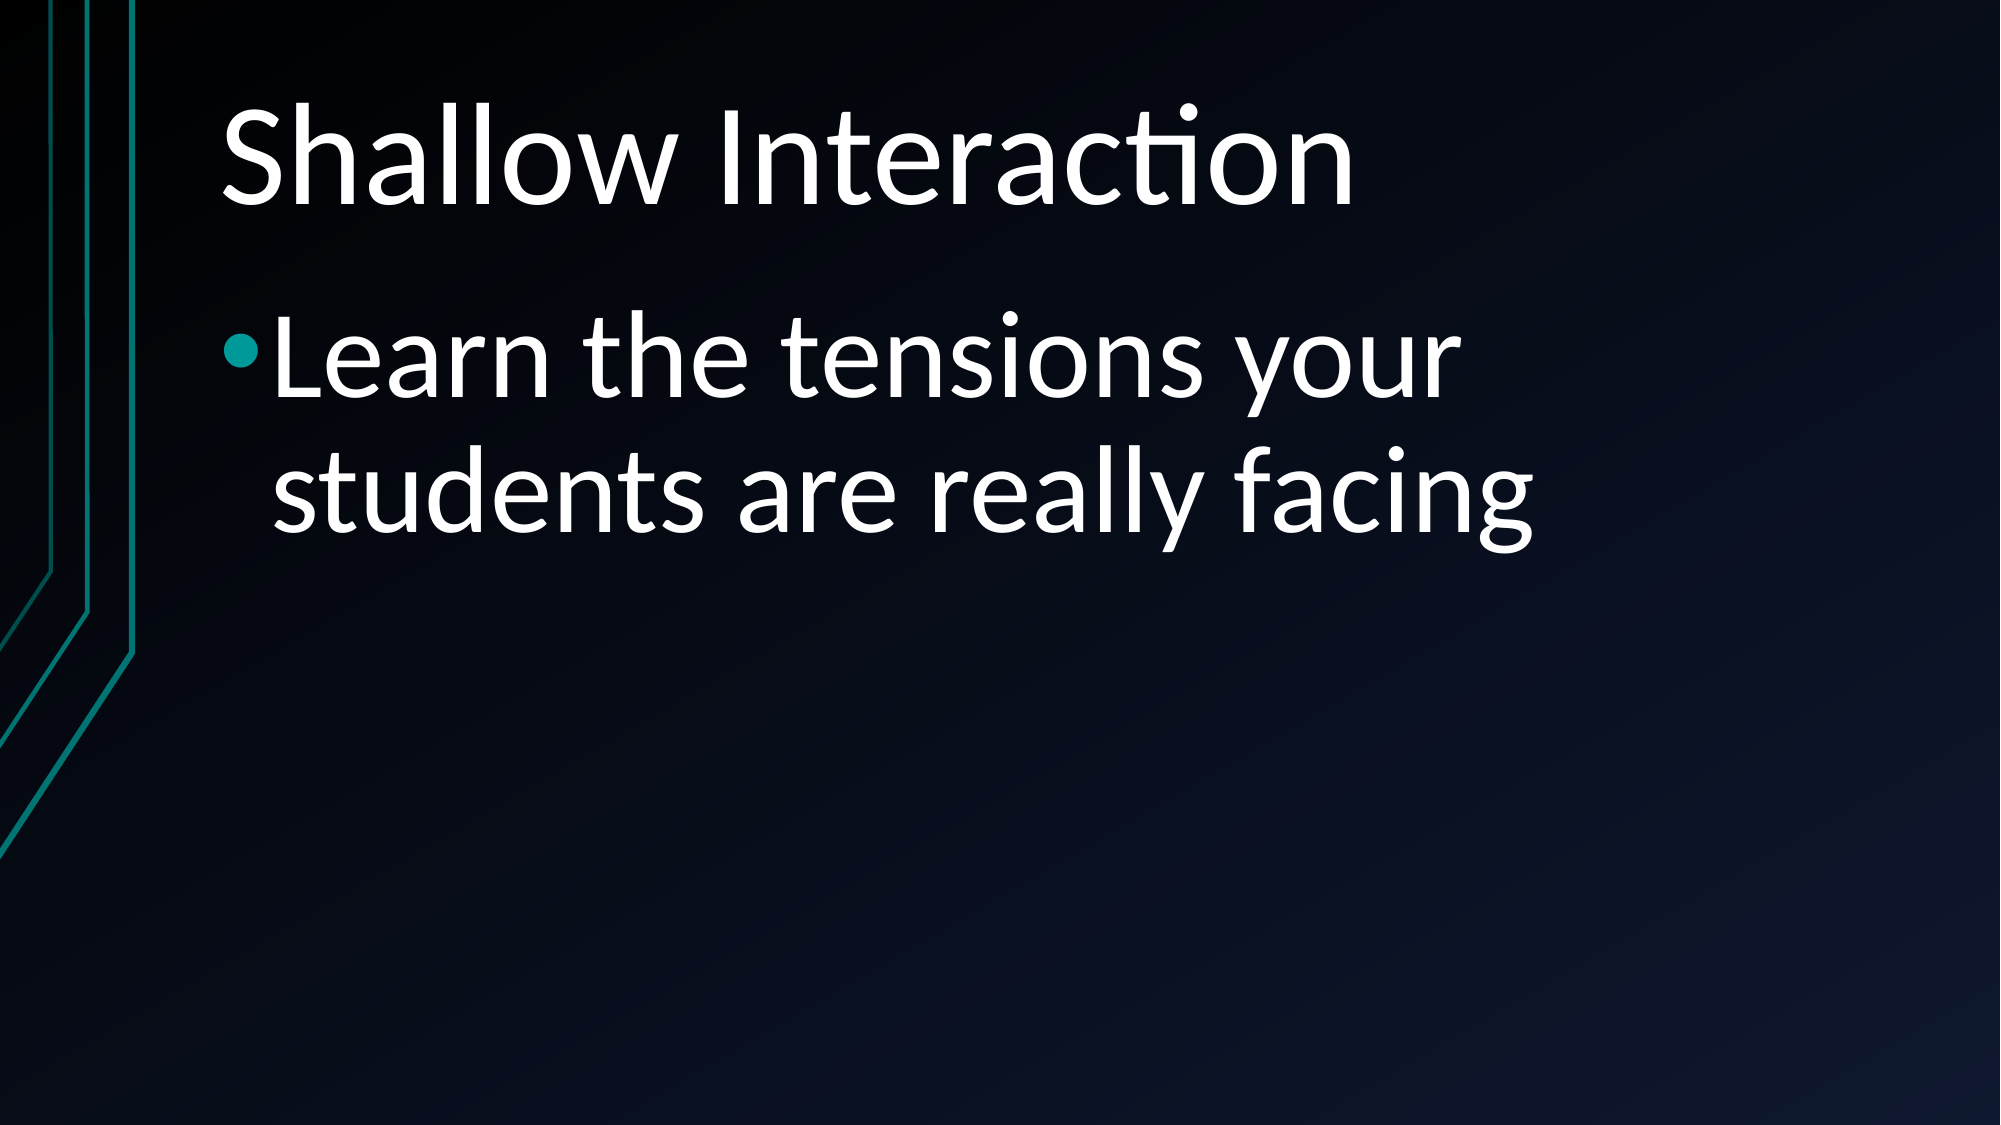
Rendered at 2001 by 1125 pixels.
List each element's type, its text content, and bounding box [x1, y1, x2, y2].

list Learn the tensions your students are really facing [200, 279, 1900, 1125]
title Shallow Interaction [200, 45, 1900, 246]
